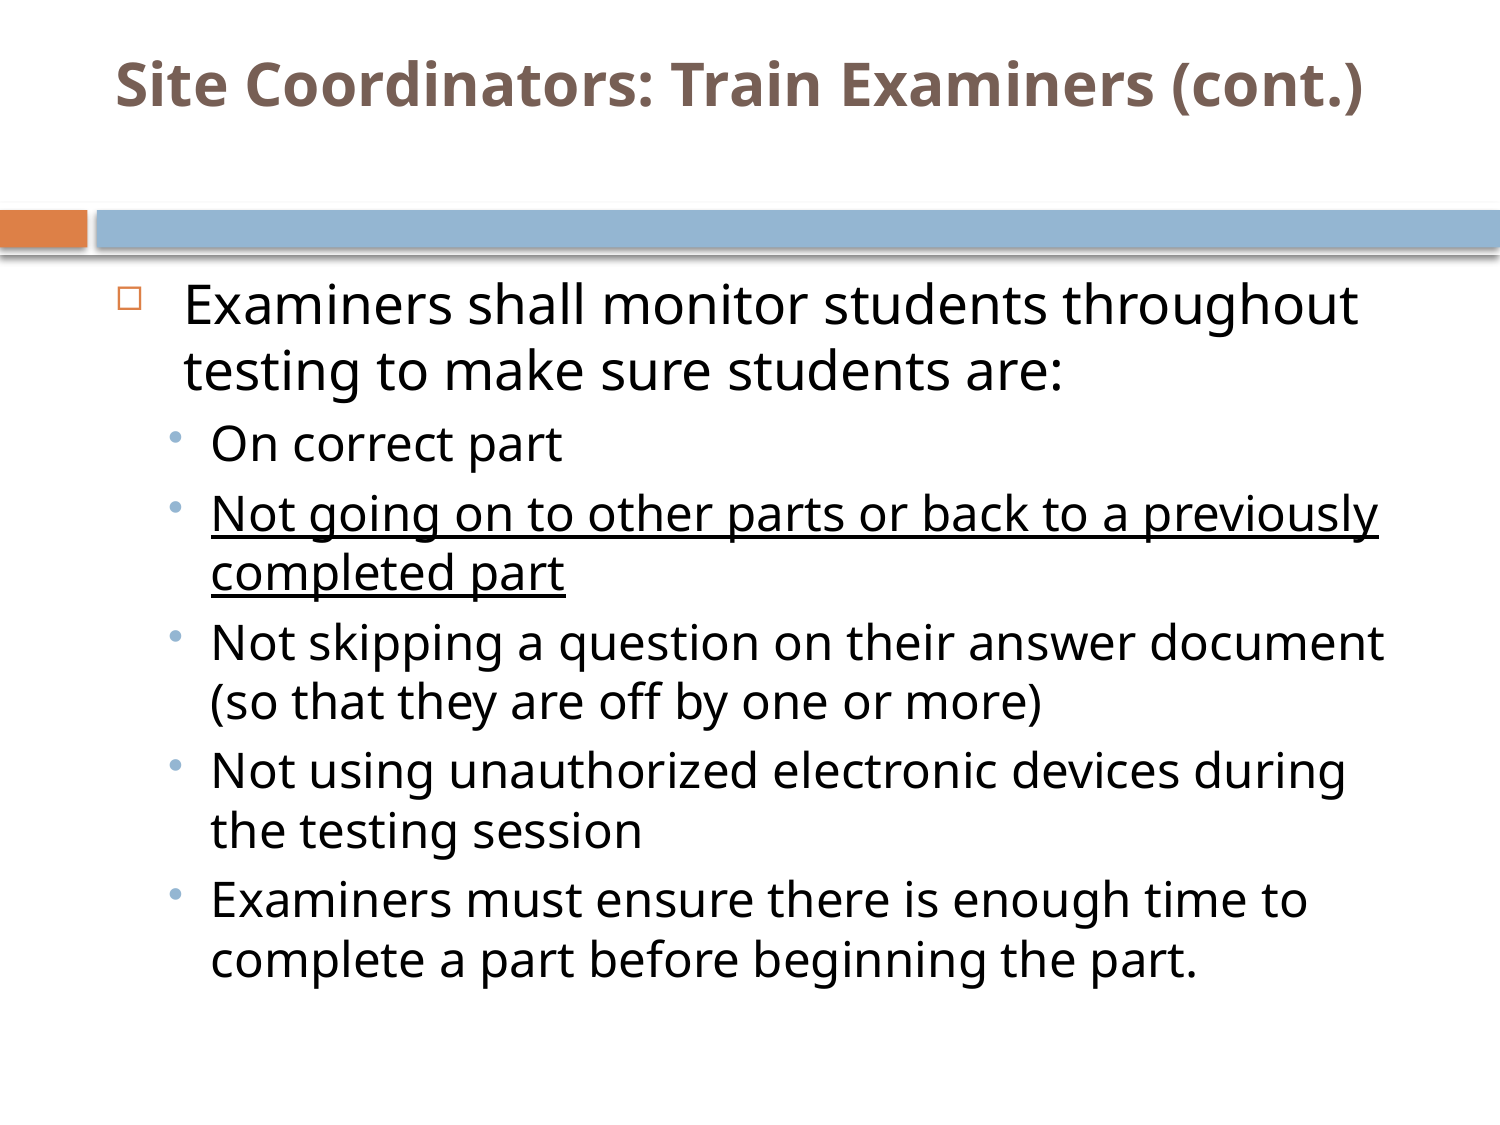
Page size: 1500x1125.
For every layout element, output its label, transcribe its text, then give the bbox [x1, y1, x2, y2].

title Site Coordinators: Train Examiners (cont.) [100, 37, 1438, 200]
list Examiners shall monitor students throughout testing to make sure students are: On correct part Not going on to other parts or back to a previously completed part Not skipping a question on their answer document (so that they are off by one or more) Not using unauthorized electronic devices during the testing session Examiners must ensure there is enough time to complete a part before beginning the part. [100, 262, 1438, 1000]
